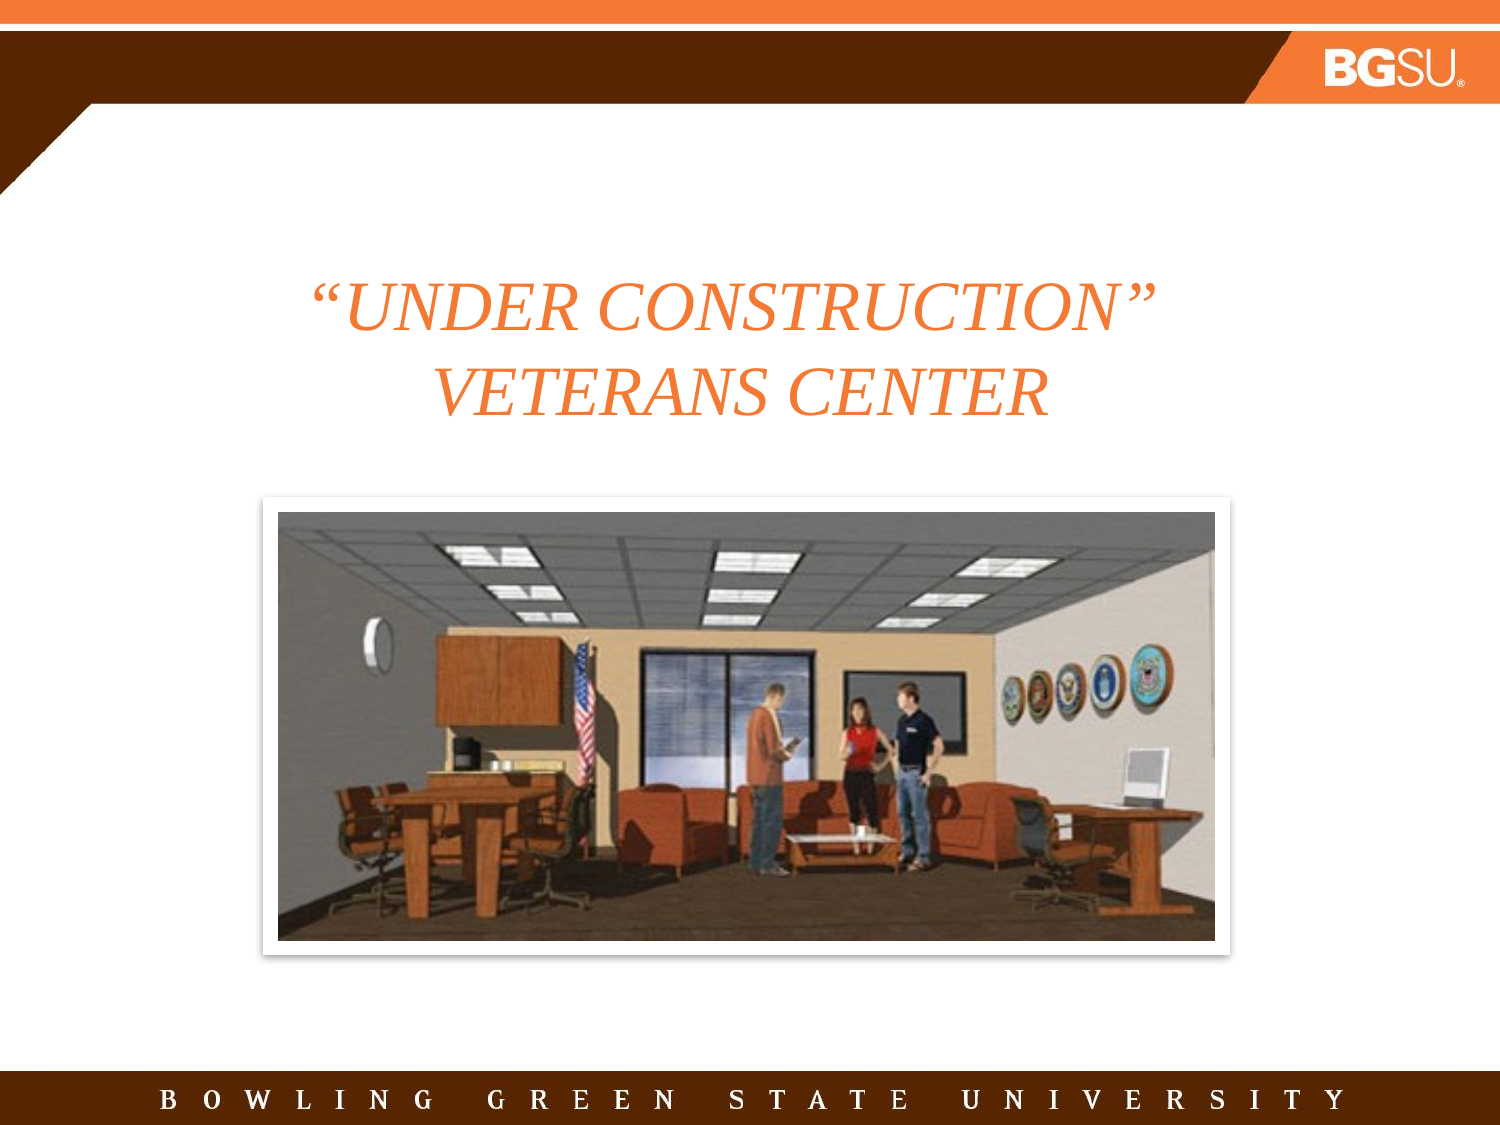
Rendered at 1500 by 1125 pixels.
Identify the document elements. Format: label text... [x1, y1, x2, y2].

title “UNDER CONSTRUCTION” VETERANS CENTER [103, 256, 1379, 433]
picture [0, 0, 1500, 1125]
